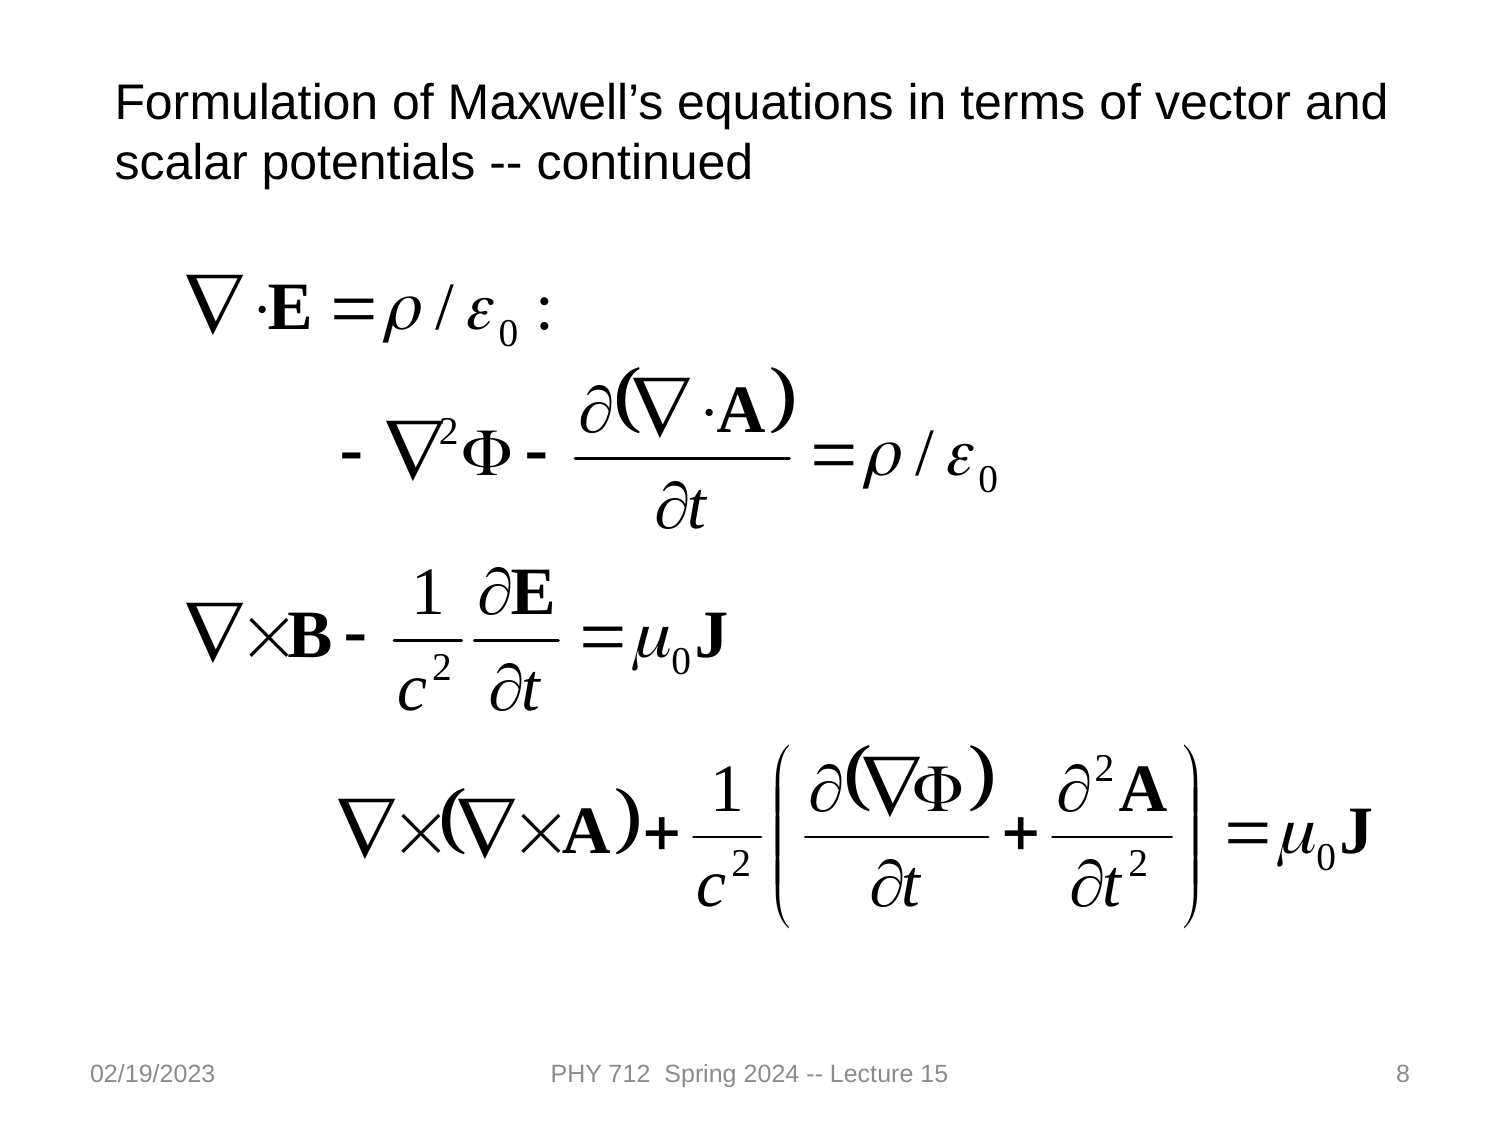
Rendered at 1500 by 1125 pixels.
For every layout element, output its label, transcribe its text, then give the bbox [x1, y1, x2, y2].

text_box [160, 264, 1389, 942]
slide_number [75, 1042, 425, 1103]
text_box Formulation of Maxwell’s equations in terms of vector and scalar potentials -- continued [99, 62, 1450, 198]
slide_number 8 [1074, 1042, 1425, 1103]
footer PHY 712 Spring 2024 -- Lecture 15 [512, 1042, 988, 1103]
